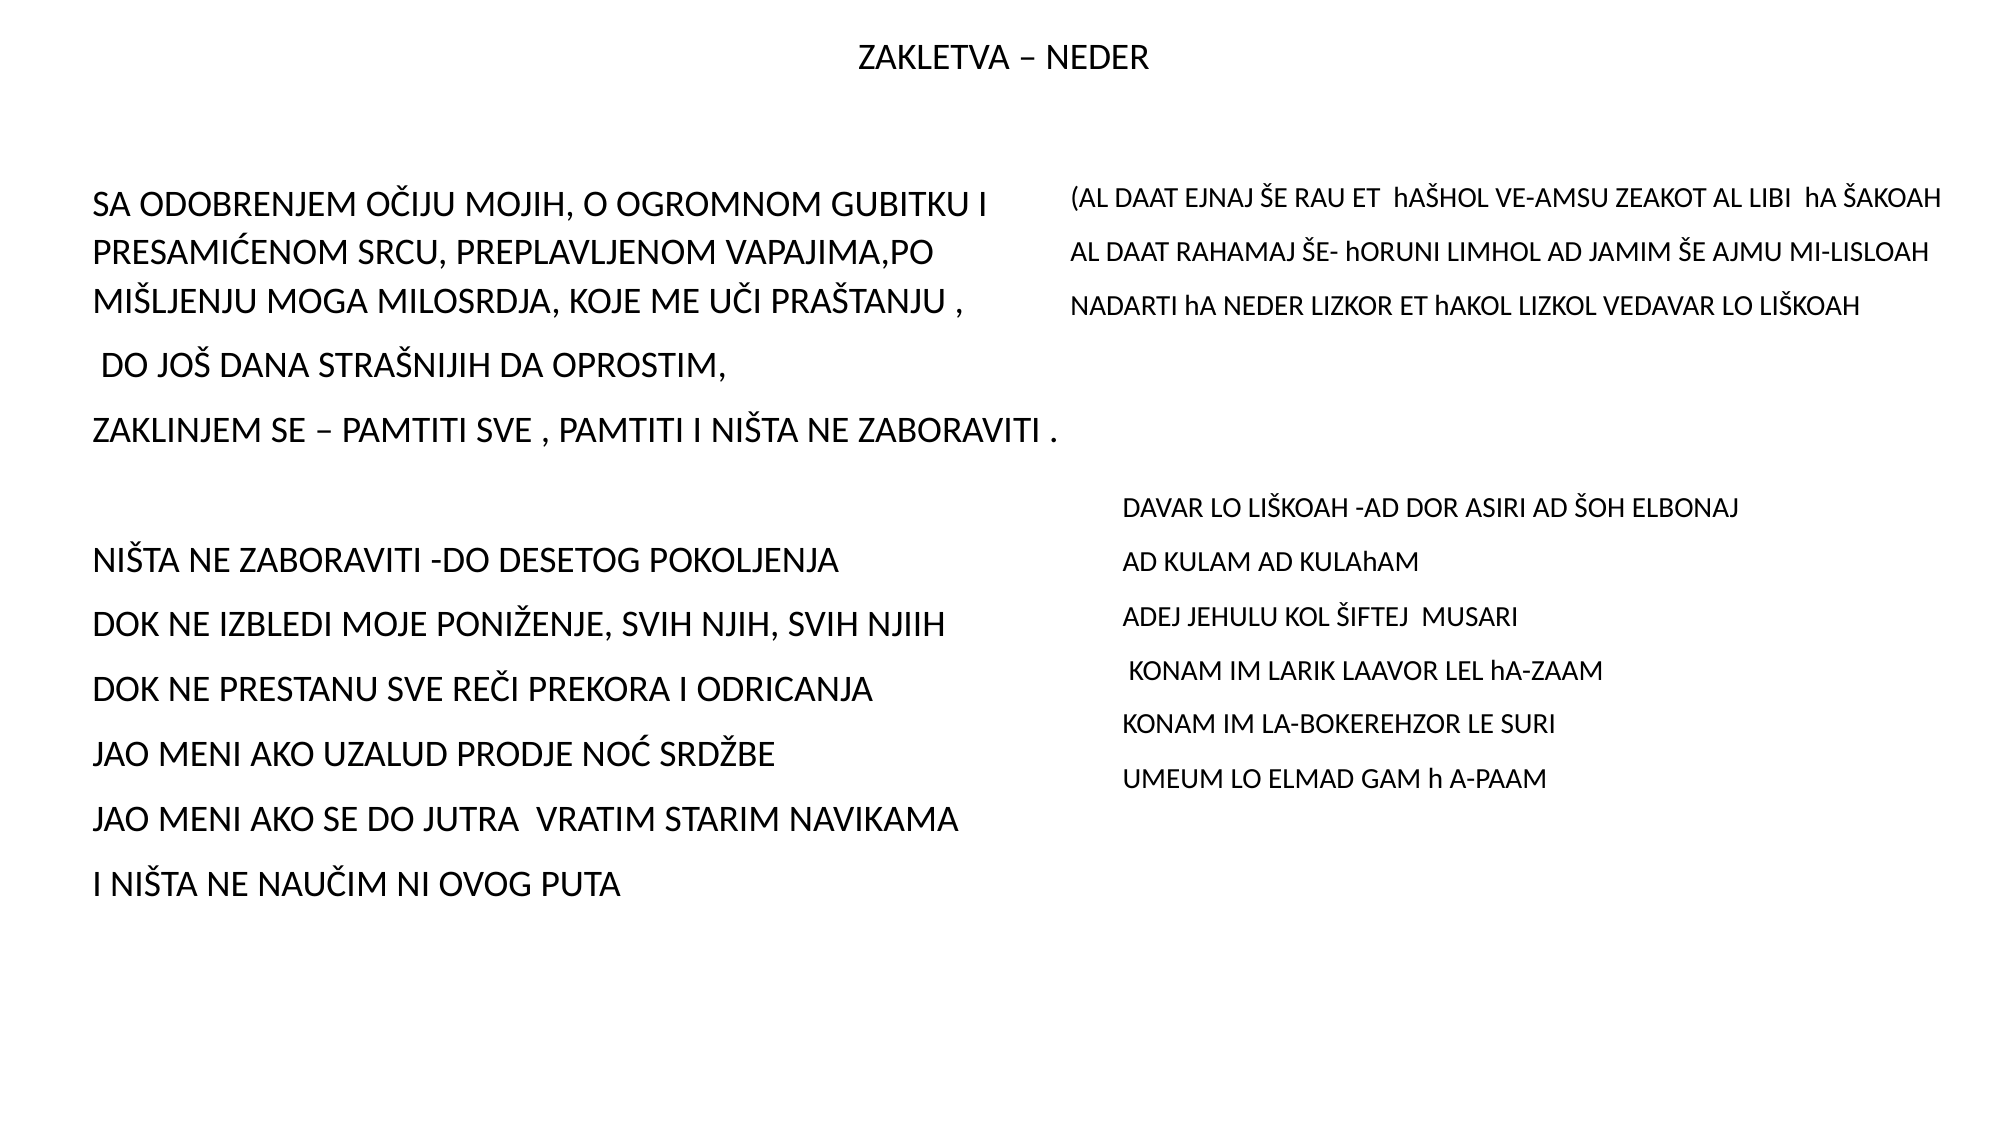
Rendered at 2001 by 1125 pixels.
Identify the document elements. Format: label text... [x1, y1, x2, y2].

text_box SA ODOBRENJEM OČIJU MOJIH, O OGROMNOM GUBITKU I PRESAMIĆENOM SRCU, PREPLAVLJENOM VAPAJIMA,PO MIŠLJENJU MOGA MILOSRDJA, KOJE ME UČI PRAŠTANJU , DO JOŠ DANA STRAŠNIJIH DA OPROSTIM, ZAKLINJEM SE – PAMTITI SVE , PAMTITI I NIŠTA NE ZABORAVITI . NIŠTA NE ZABORAVITI -DO DESETOG POKOLJENJA DOK NE IZBLEDI MOJE PONIŽENJE, SVIH NJIH, SVIH NJIIH DOK NE PRESTANU SVE REČI PREKORA I ODRICANJA JAO MENI AKO UZALUD PRODJE NOĆ SRDŽBE JAO MENI AKO SE DO JUTRA VRATIM STARIM NAVIKAMA I NIŠTA NE NAUČIM NI OVOG PUTA [77, 168, 1078, 976]
text_box (AL DAAT EJNAJ ŠE RAU ET hAŠHOL VE-AMSU ZEAKOT AL LIBI hA ŠAKOAH AL DAAT RAHAMAJ ŠE- hORUNI LIMHOL AD JAMIM ŠE AJMU MI-LISLOAH NADARTI hA NEDER LIZKOR ET hAKOL LIZKOL VEDAVAR LO LIŠKOAH [1055, 168, 2000, 329]
text_box DAVAR LO LIŠKOAH -AD DOR ASIRI AD ŠOH ELBONAJ AD KULAM AD KULAhAM ADEJ JEHULU KOL ŠIFTEJ MUSARI KONAM IM LARIK LAAVOR LEL hA-ZAAM KONAM IM LA-BOKEREHZOR LE SURI UMEUM LO ELMAD GAM h A-PAAM [1107, 478, 1906, 802]
text_box ZAKLETVA – NEDER [843, 21, 1165, 85]
